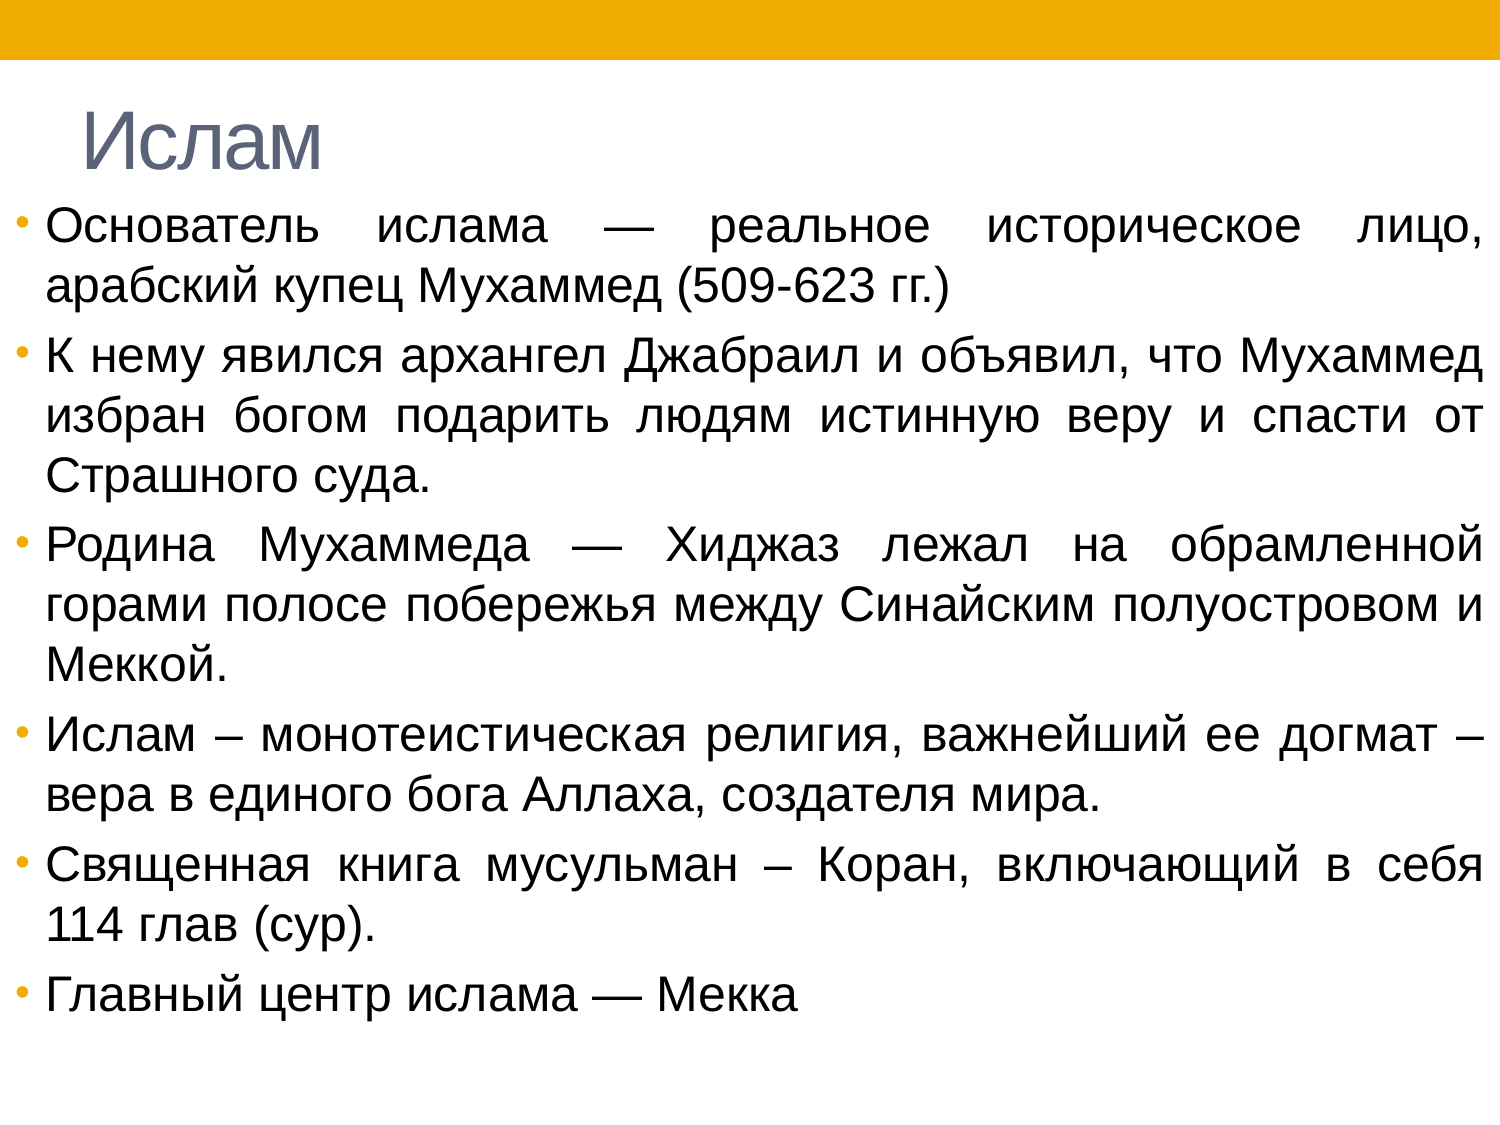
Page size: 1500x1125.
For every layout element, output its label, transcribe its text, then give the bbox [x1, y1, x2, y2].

title Ислам [64, 66, 1415, 184]
list Основатель ислама — реальное историческое лицо, арабский купец Мухаммед (509-623 гг.) К нему явился архангел Джабраил и объявил, что Мухаммед избран богом подарить людям истинную веру и спасти от Страшного суда. Родина Мухаммеда — Хиджаз лежал на обрамленной горами полосе побережья между Синайским полуостровом и Меккой. Ислам – монотеистическая религия, важнейший ее догмат – вера в единого бога Аллаха, создателя мира. Священная книга мусульман – Коран, включающий в себя 114 глав (сур). Главный центр ислама — Мекка [0, 184, 1500, 1125]
